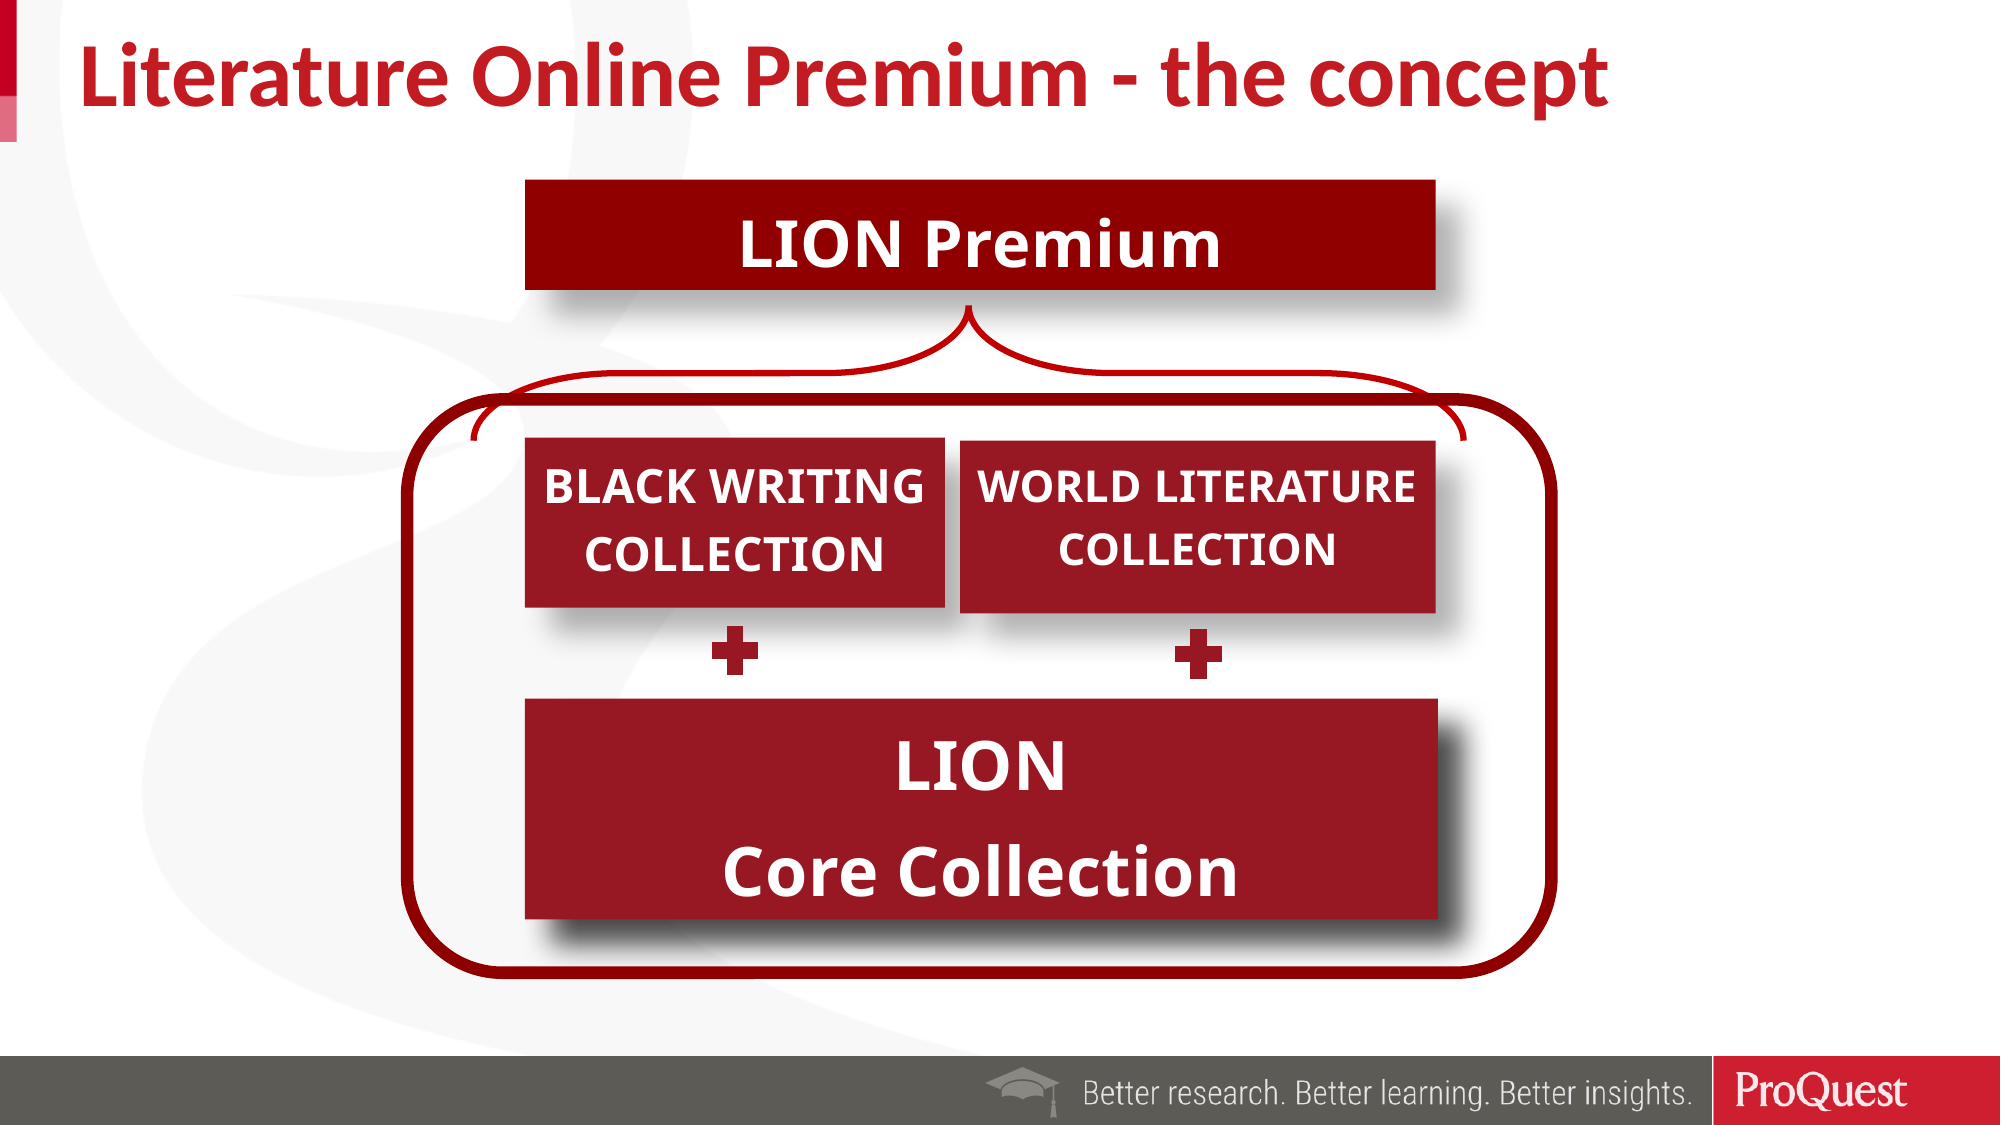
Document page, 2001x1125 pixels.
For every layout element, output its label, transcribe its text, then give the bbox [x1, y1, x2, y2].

text_box [504, 305, 1433, 398]
picture [0, 0, 2001, 1125]
text_box [406, 398, 1553, 974]
title Literature Online Premium - the concept [64, 19, 1680, 132]
text_box LION Premium [525, 179, 1436, 290]
